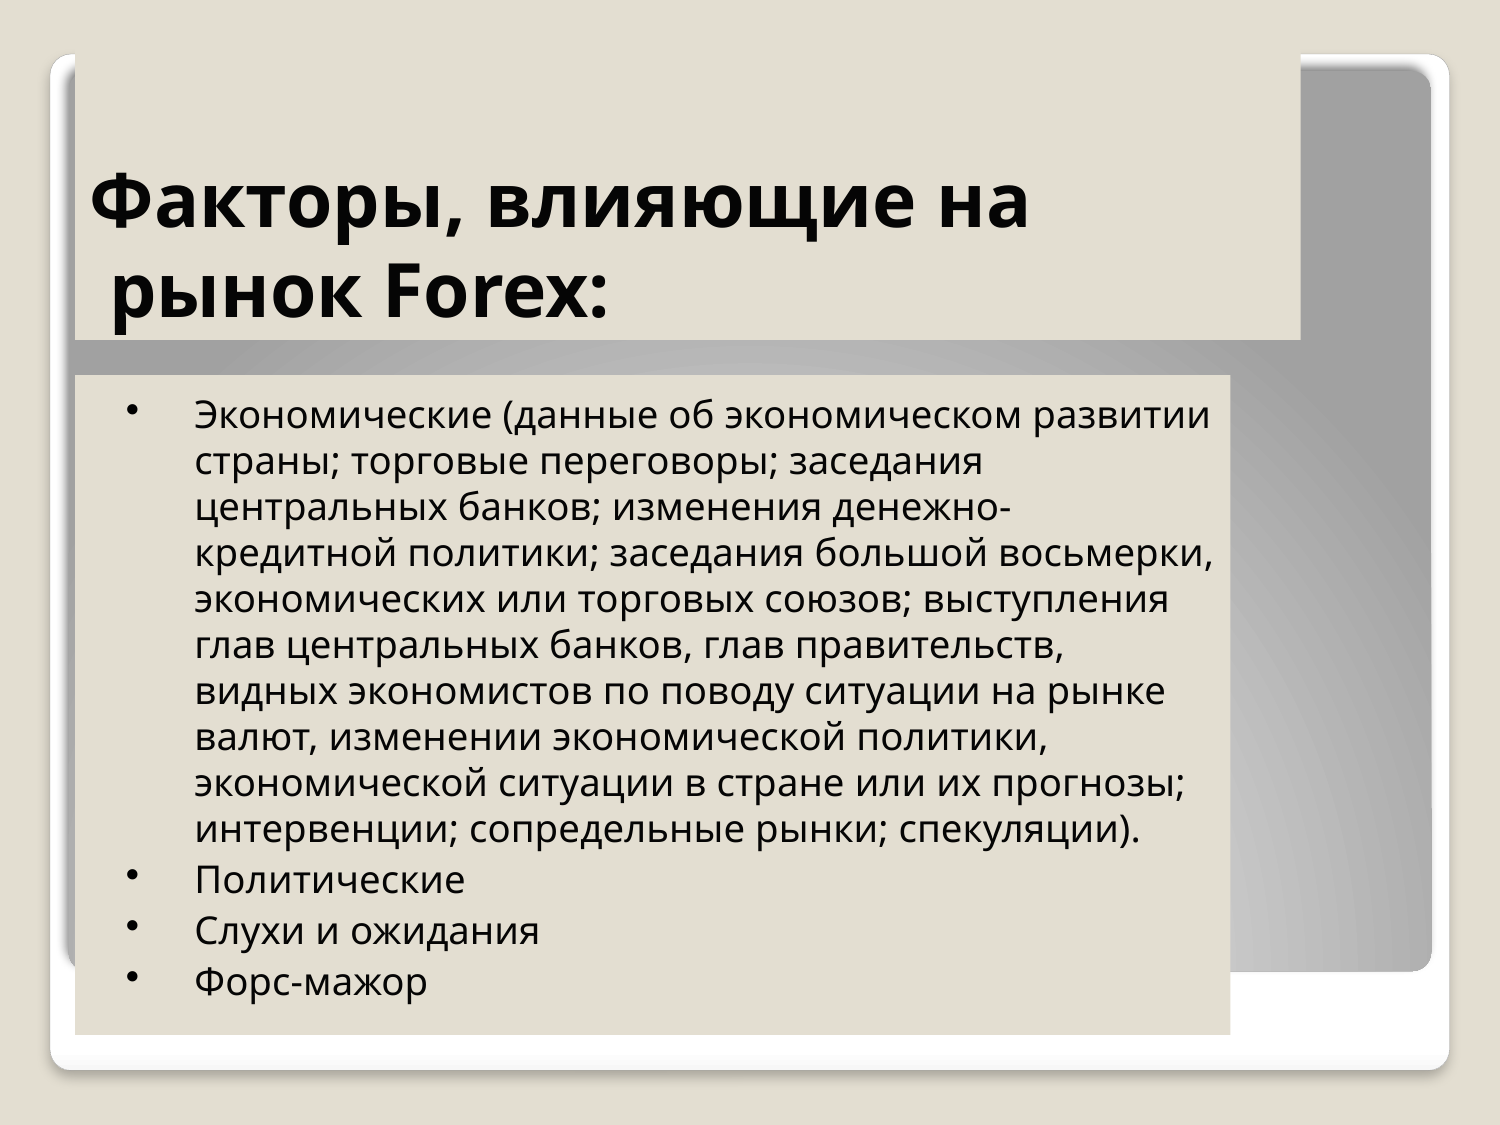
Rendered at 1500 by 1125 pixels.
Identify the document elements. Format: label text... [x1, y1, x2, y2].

list Экономические (данные об экономическом развитии страны; торговые переговоры; заседания центральных банков; изменения денежно-кредитной политики; заседания большой восьмерки, экономических или торговых союзов; выступления глав центральных банков, глав правительств, видных экономистов по поводу ситуации на рынке валют, изменении экономической политики, экономической ситуации в стране или их прогнозы; интервенции; сопредельные рынки; спекуляции). Политические Слухи и ожидания Форс-мажор [75, 375, 1231, 1035]
title Факторы, влияющие на рынок Forex: [75, 45, 1301, 340]
